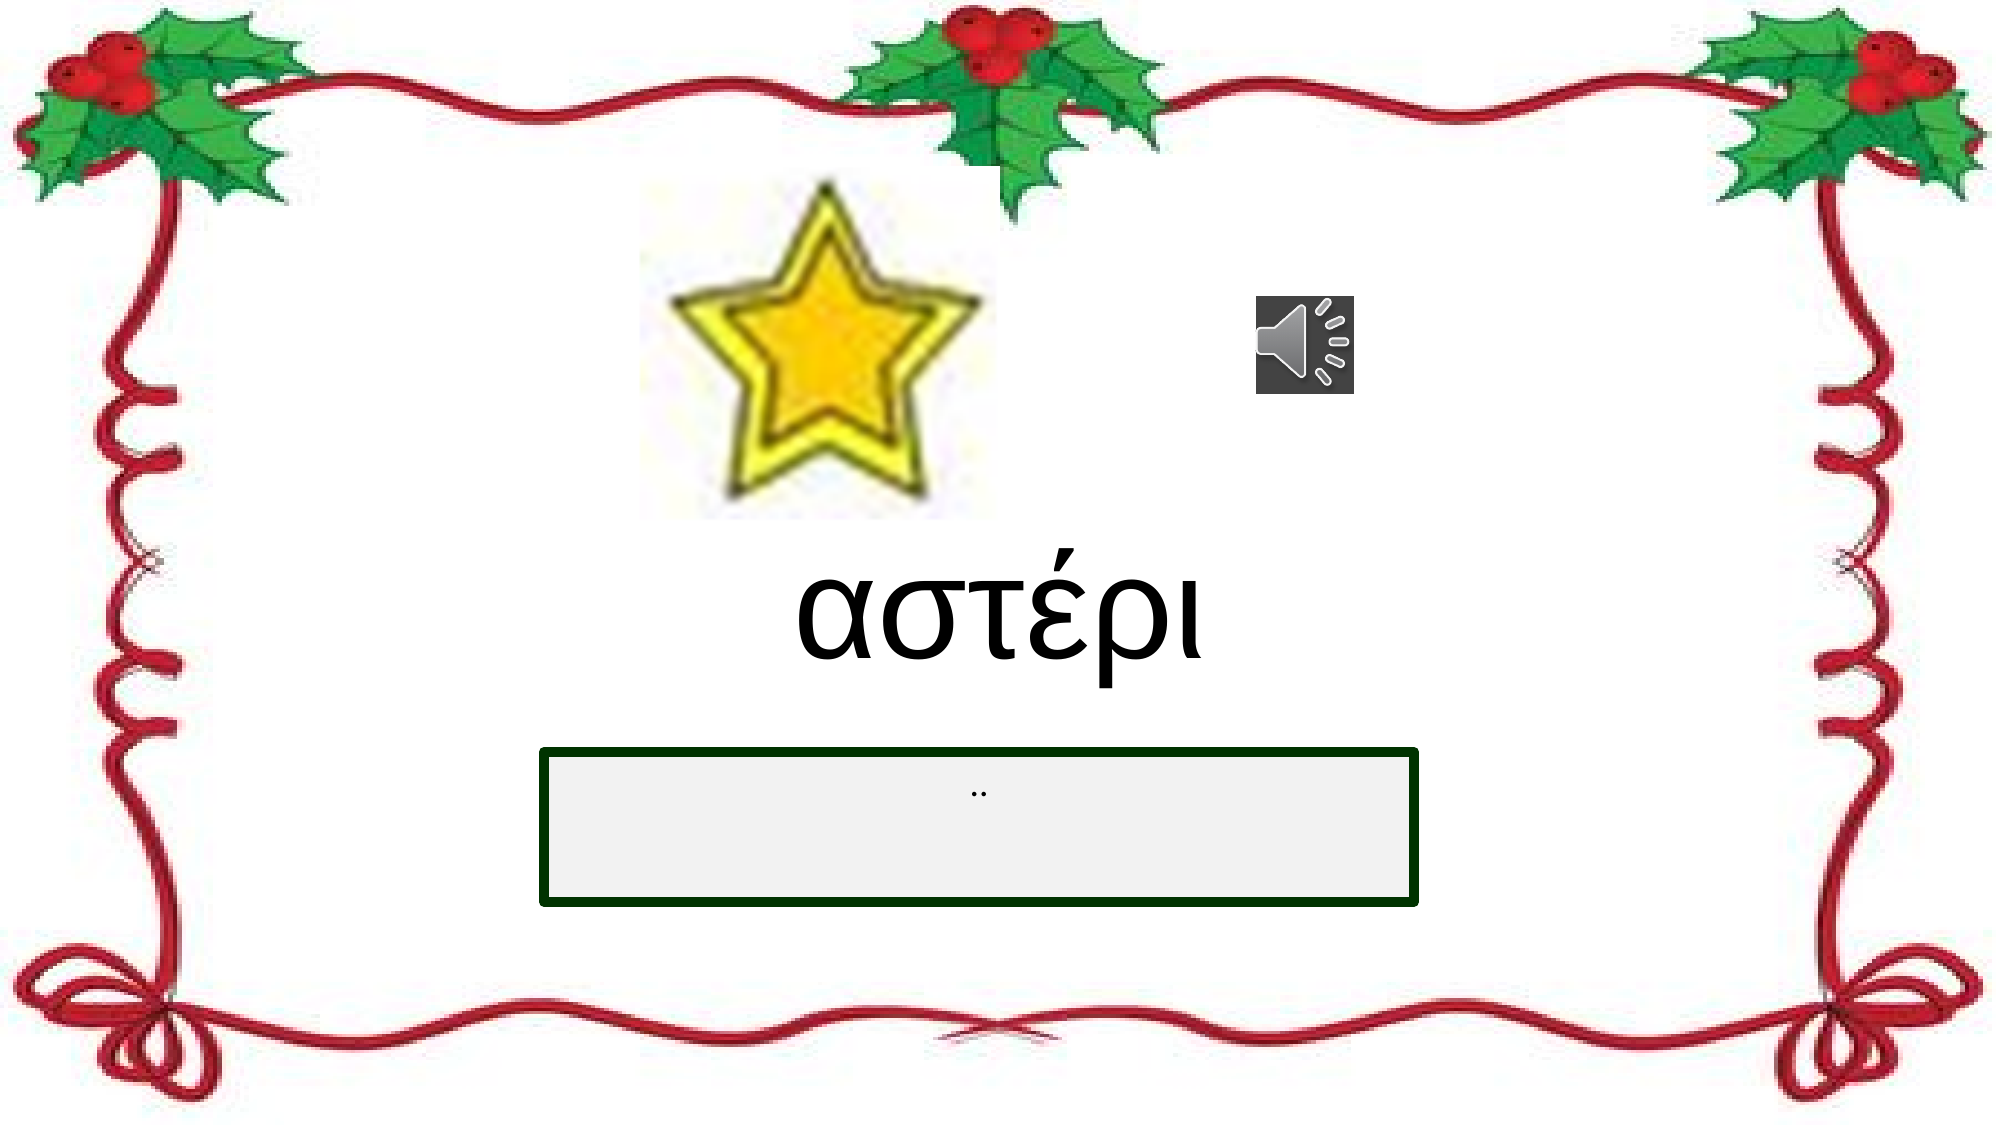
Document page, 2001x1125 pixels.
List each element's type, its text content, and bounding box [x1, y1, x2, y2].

title αστέρι [137, 502, 1863, 720]
picture [0, 0, 2001, 1125]
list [638, 166, 1000, 523]
text_box .. [544, 752, 1414, 902]
